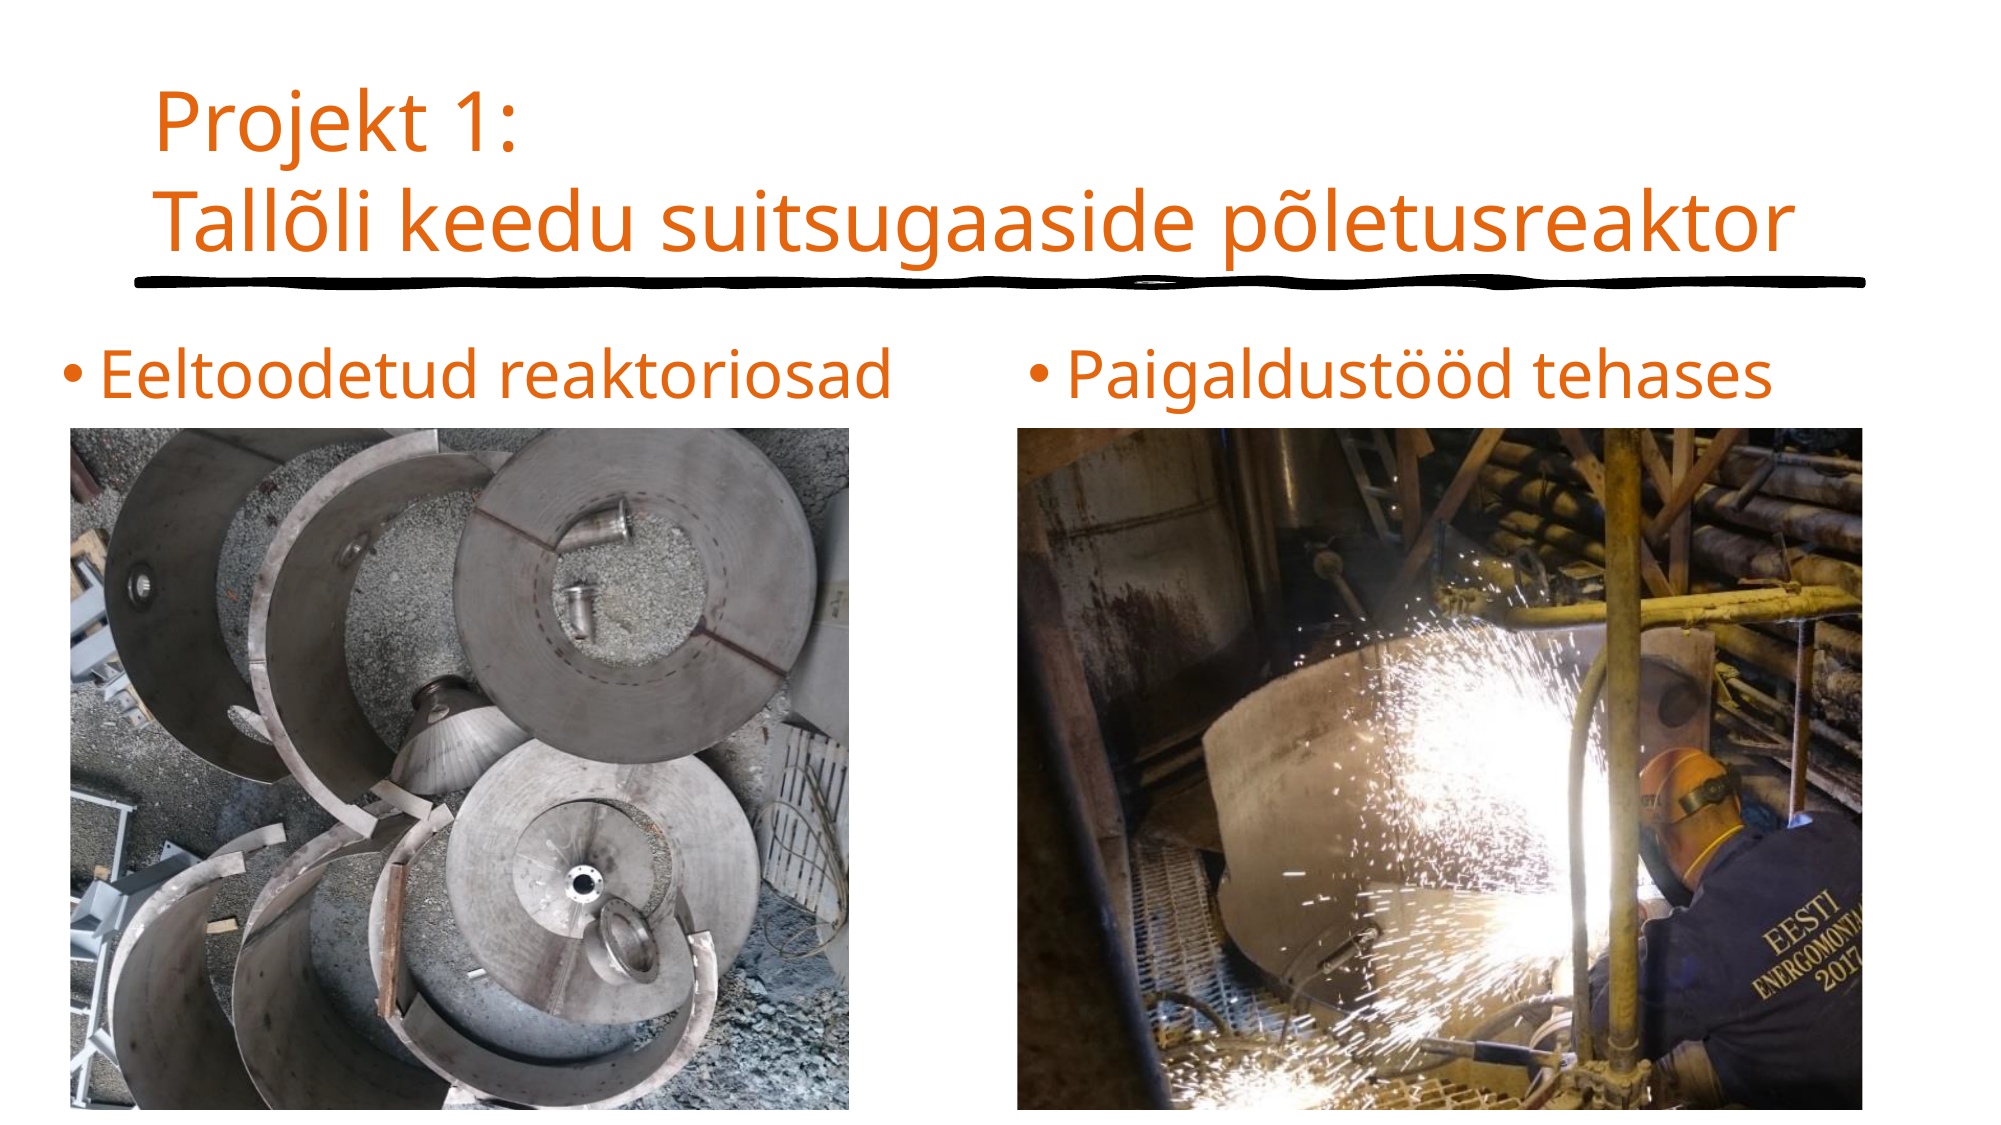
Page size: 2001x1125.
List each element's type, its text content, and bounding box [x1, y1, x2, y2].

picture [70, 428, 849, 1110]
title Projekt 1: Tallõli keedu suitsugaaside põletusreaktor [137, 59, 1863, 278]
list Paigaldustööd tehases [1012, 316, 1863, 1014]
list Eeltoodetud reaktoriosad [46, 316, 988, 1014]
picture [1017, 428, 1863, 1110]
